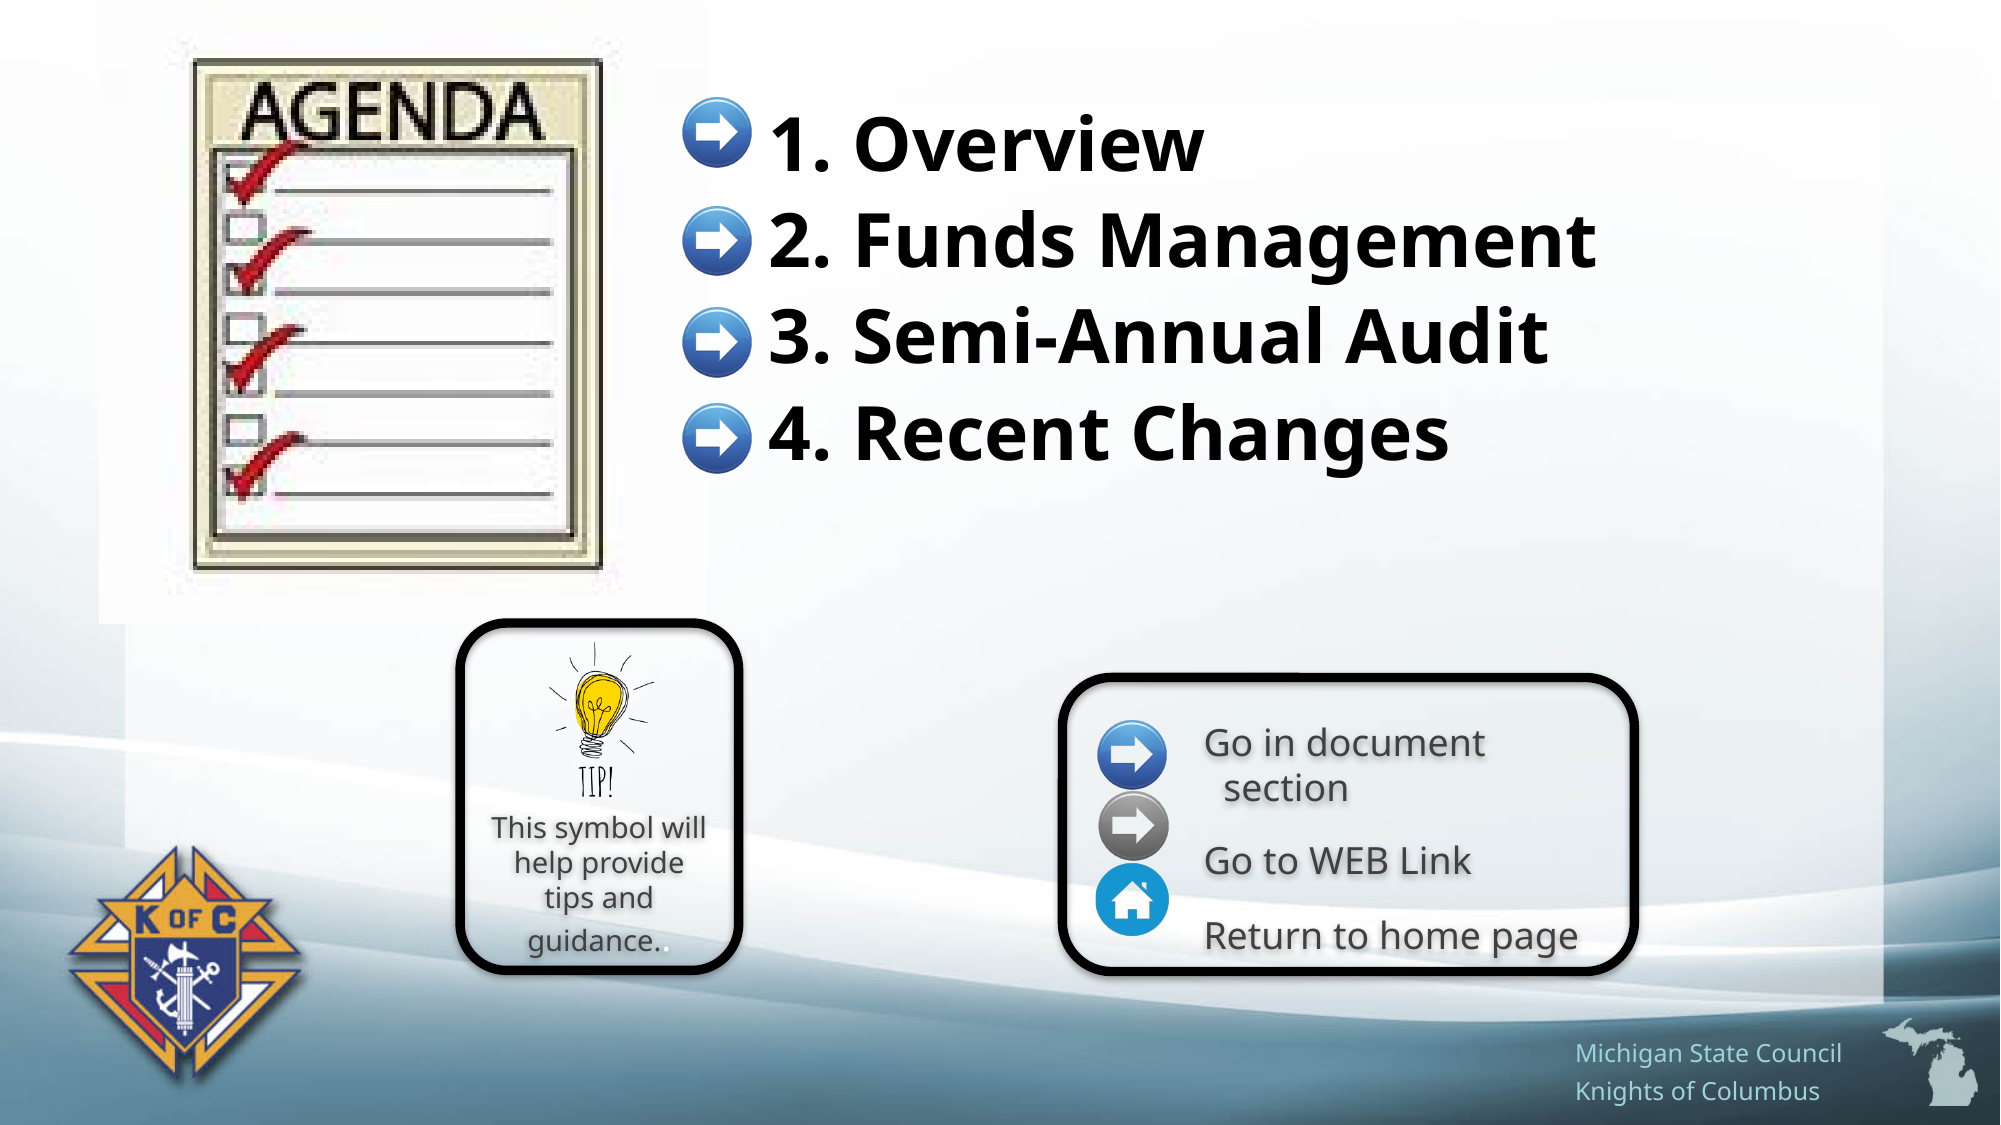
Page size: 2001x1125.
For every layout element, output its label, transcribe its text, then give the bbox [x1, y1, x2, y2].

picture [0, 0, 2001, 1125]
text_box This symbol will help provide tips and guidance.. [459, 626, 740, 972]
text_box Go in document section Go to WEB Link Return to home page [1061, 676, 1636, 973]
subtitle Overview Funds Management Semi-Annual Audit Recent Changes [752, 88, 1666, 508]
